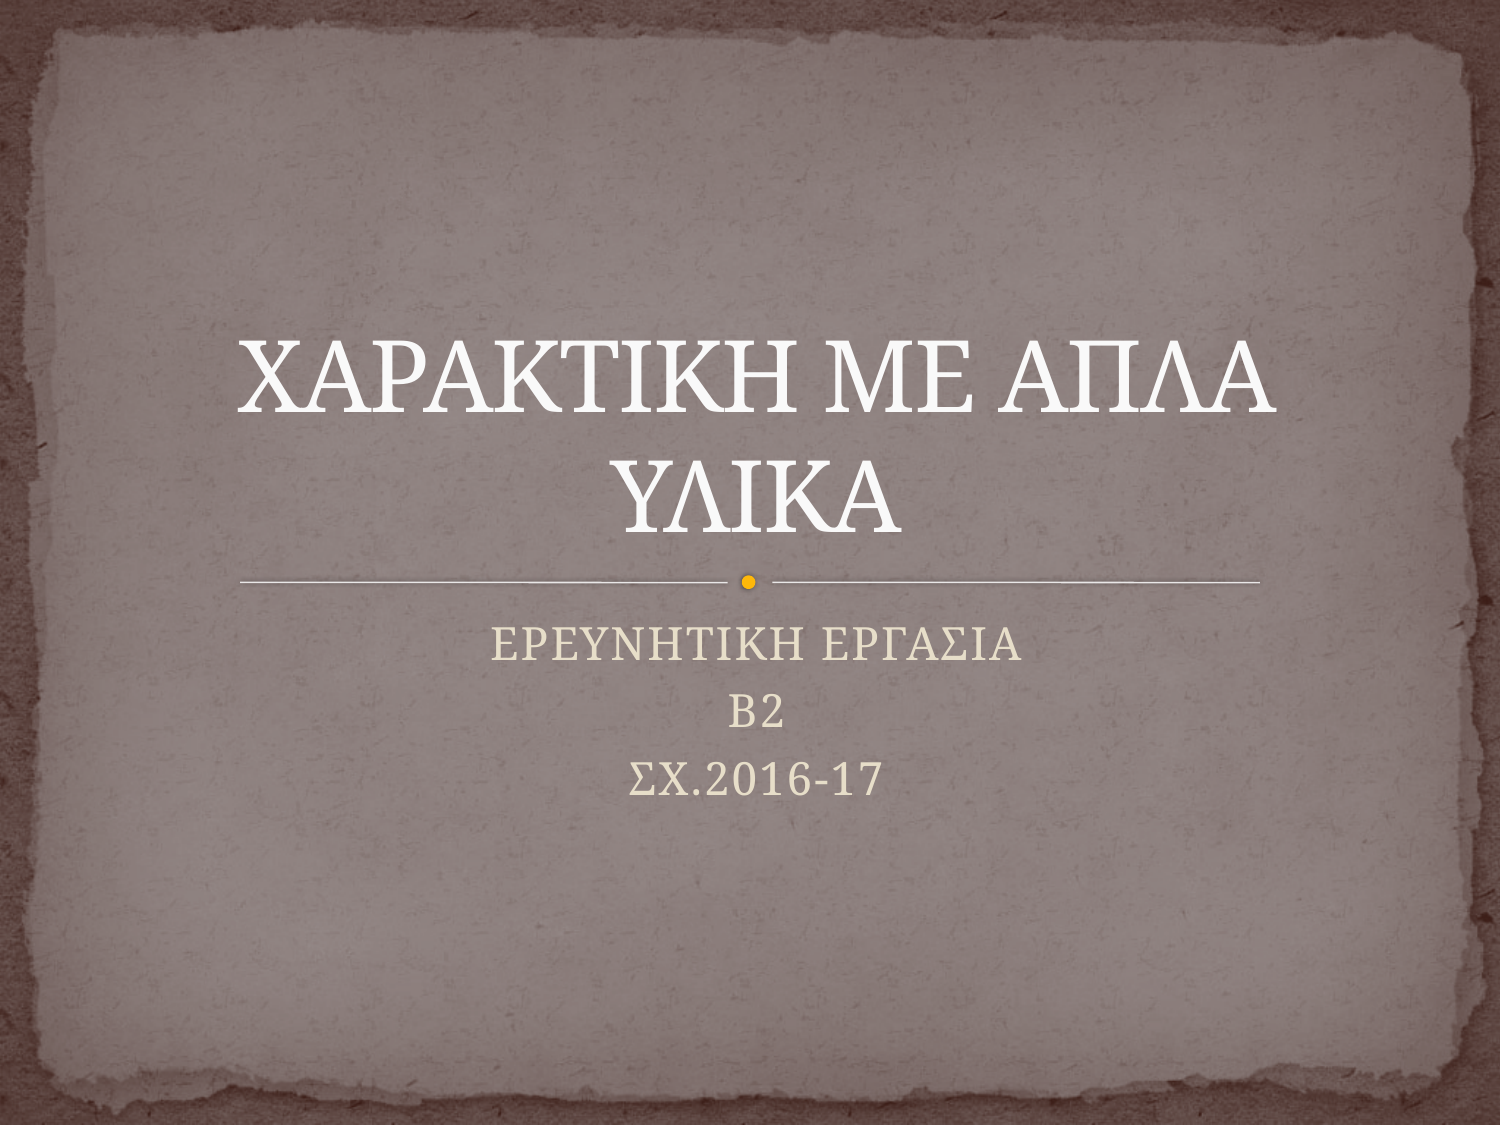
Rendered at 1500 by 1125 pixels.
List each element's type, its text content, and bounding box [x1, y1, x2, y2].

title ΧΑΡΑΚΤΙΚΗ ΜΕ ΑΠΛΑ ΥΛΙΚΑ [74, 235, 1438, 561]
subtitle ΕΡΕΥΝΗΤΙΚΗ ΕΡΓΑΣΙΑ Β2 ΣΧ.2016-17 [75, 606, 1438, 795]
